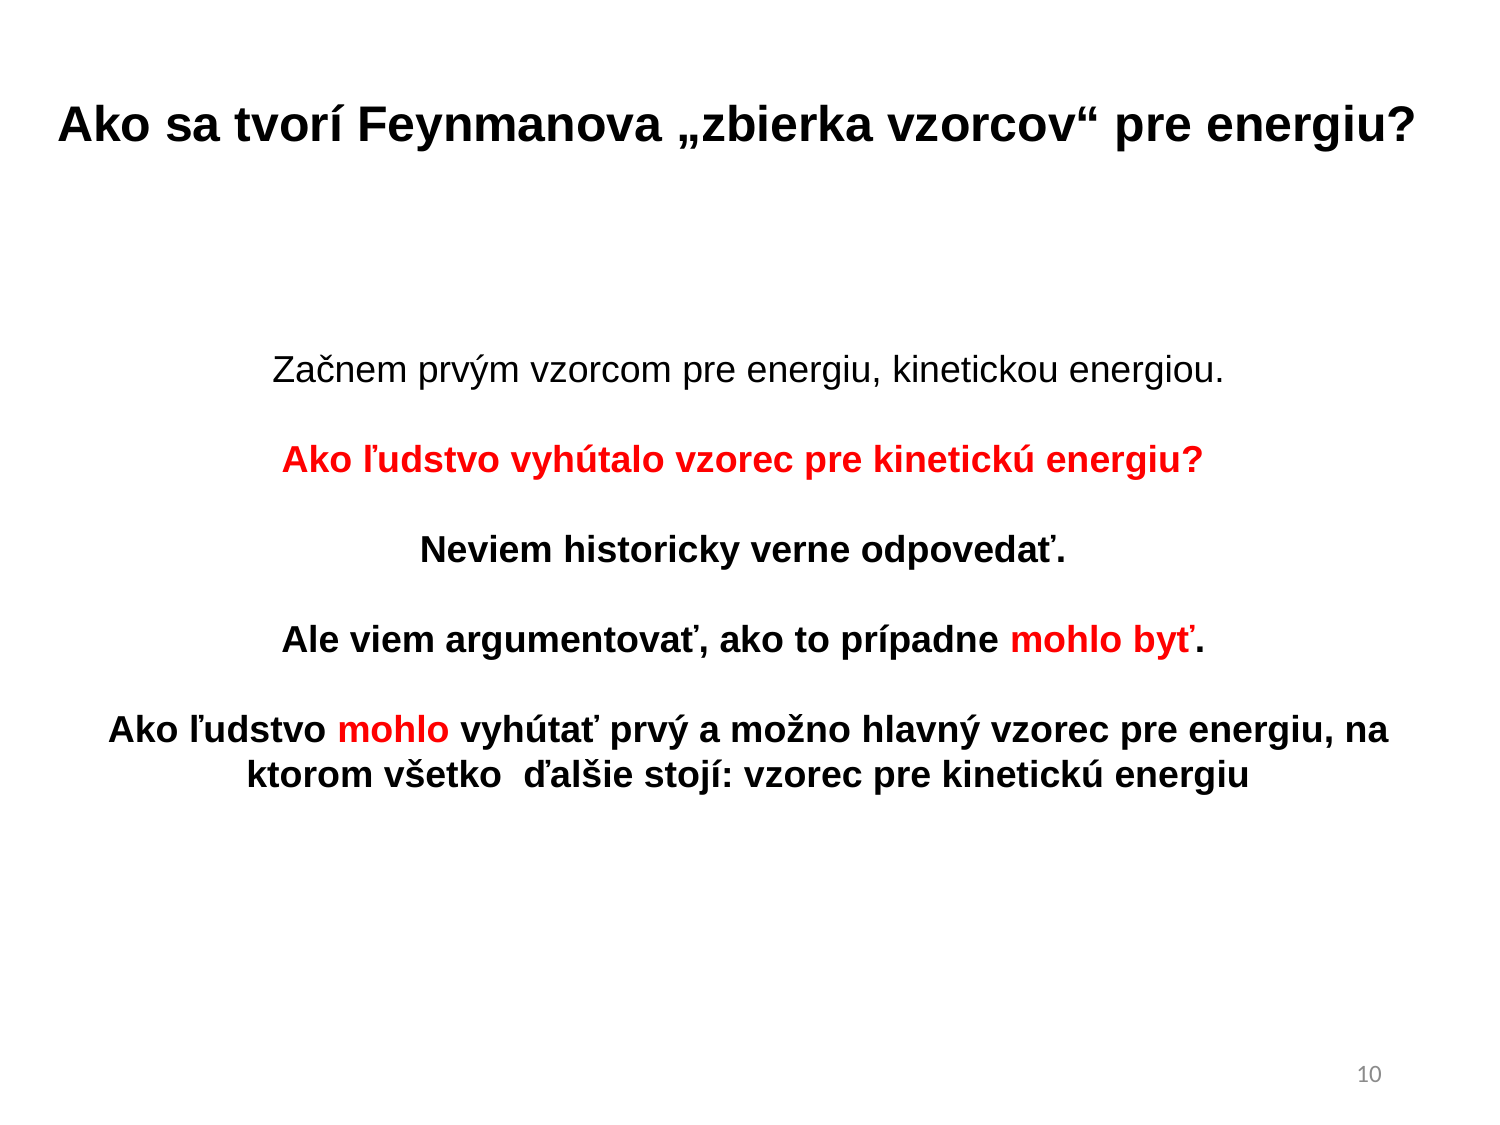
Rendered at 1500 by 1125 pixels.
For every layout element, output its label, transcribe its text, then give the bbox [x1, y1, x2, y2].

slide_number 10 [1059, 1042, 1397, 1103]
text_box Začnem prvým vzorcom pre energiu, kinetickou energiou. Ako ľudstvo vyhútalo vzorec pre kinetickú energiu? Neviem historicky verne odpovedať. Ale viem argumentovať, ako to prípadne mohlo byť. Ako ľudstvo mohlo vyhútať prvý a možno hlavný vzorec pre energiu, na ktorom všetko ďalšie stojí: vzorec pre kinetickú energiu [85, 337, 1412, 803]
text_box Ako sa tvorí Feynmanova „zbierka vzorcov“ pre energiu? [29, 84, 1447, 160]
